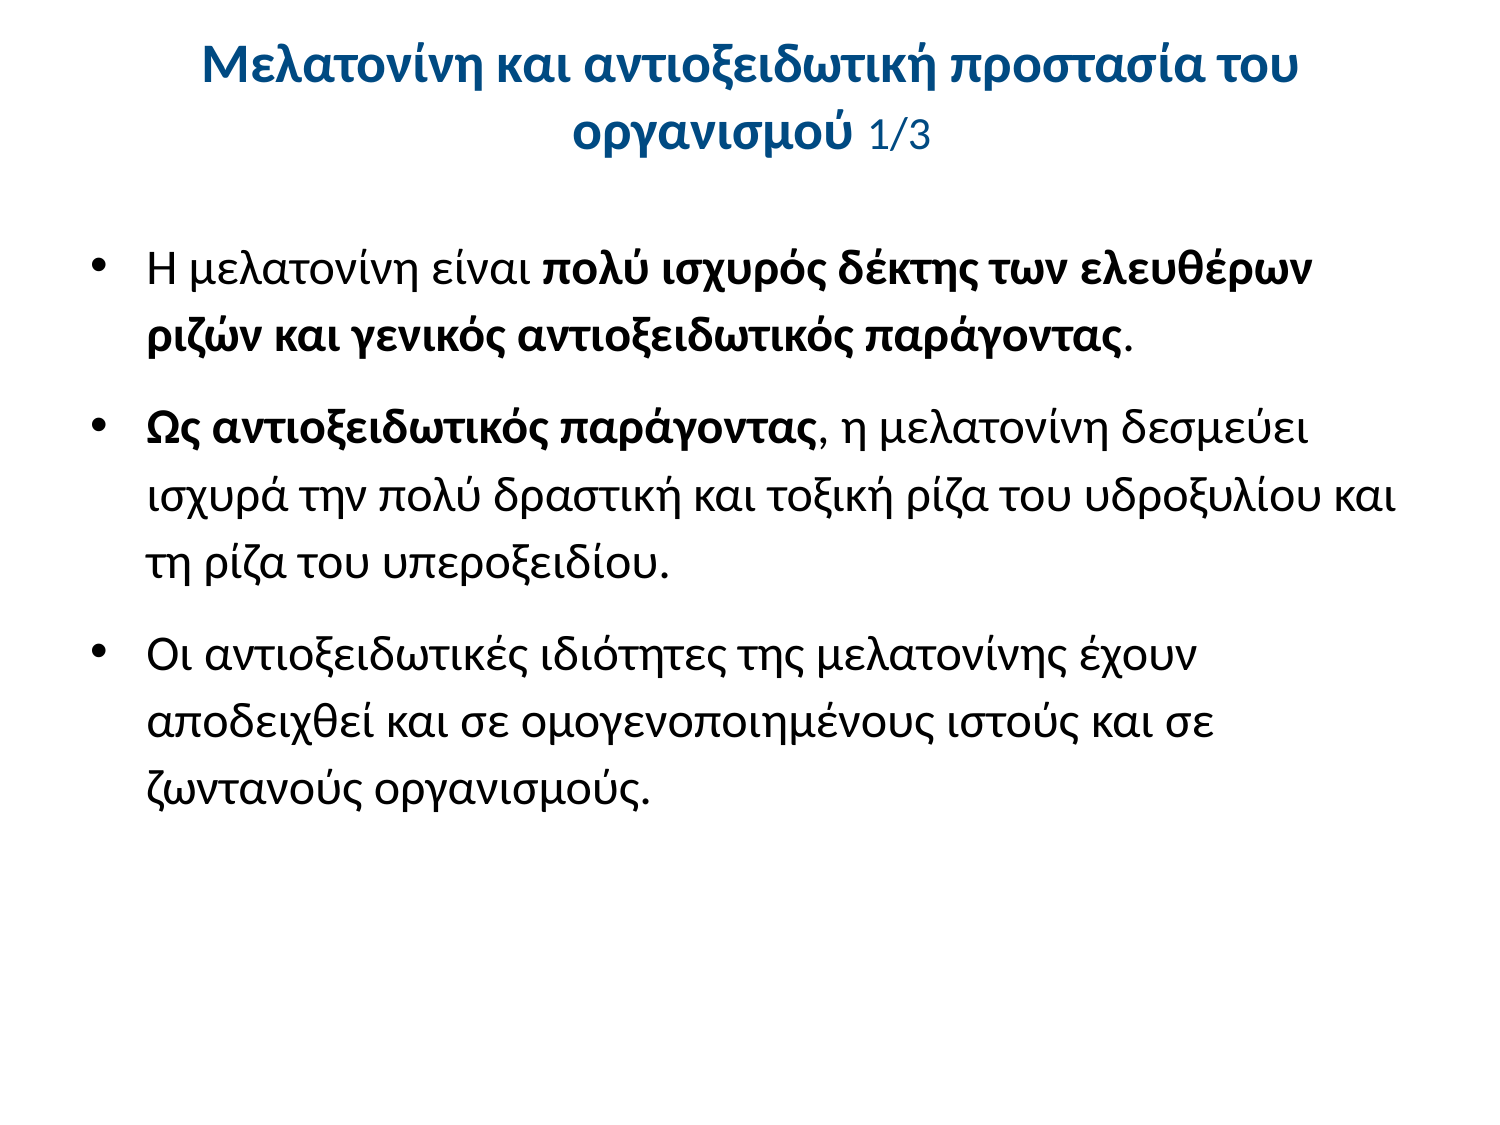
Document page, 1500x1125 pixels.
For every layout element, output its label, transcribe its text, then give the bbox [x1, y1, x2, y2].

list Η μελατονίνη είναι πολύ ισχυρός δέκτης των ελευθέρων ριζών και γενικός αντιοξειδωτικός παράγοντας. Ως αντιοξειδωτικός παράγοντας, η μελατονίνη δεσμεύει ισχυρά την πολύ δραστική και τοξική ρίζα του υδροξυλίου και τη ρίζα του υπεροξειδίου. Οι αντιοξειδωτικές ιδιότητες της μελατονίνης έχουν αποδειχθεί και σε ομογενοποιημένους ιστούς και σε ζωντανούς οργανισμούς. [75, 219, 1425, 1024]
title Μελατονίνη και αντιοξειδωτική προστασία του οργανισμού 1/3 [76, 19, 1427, 169]
